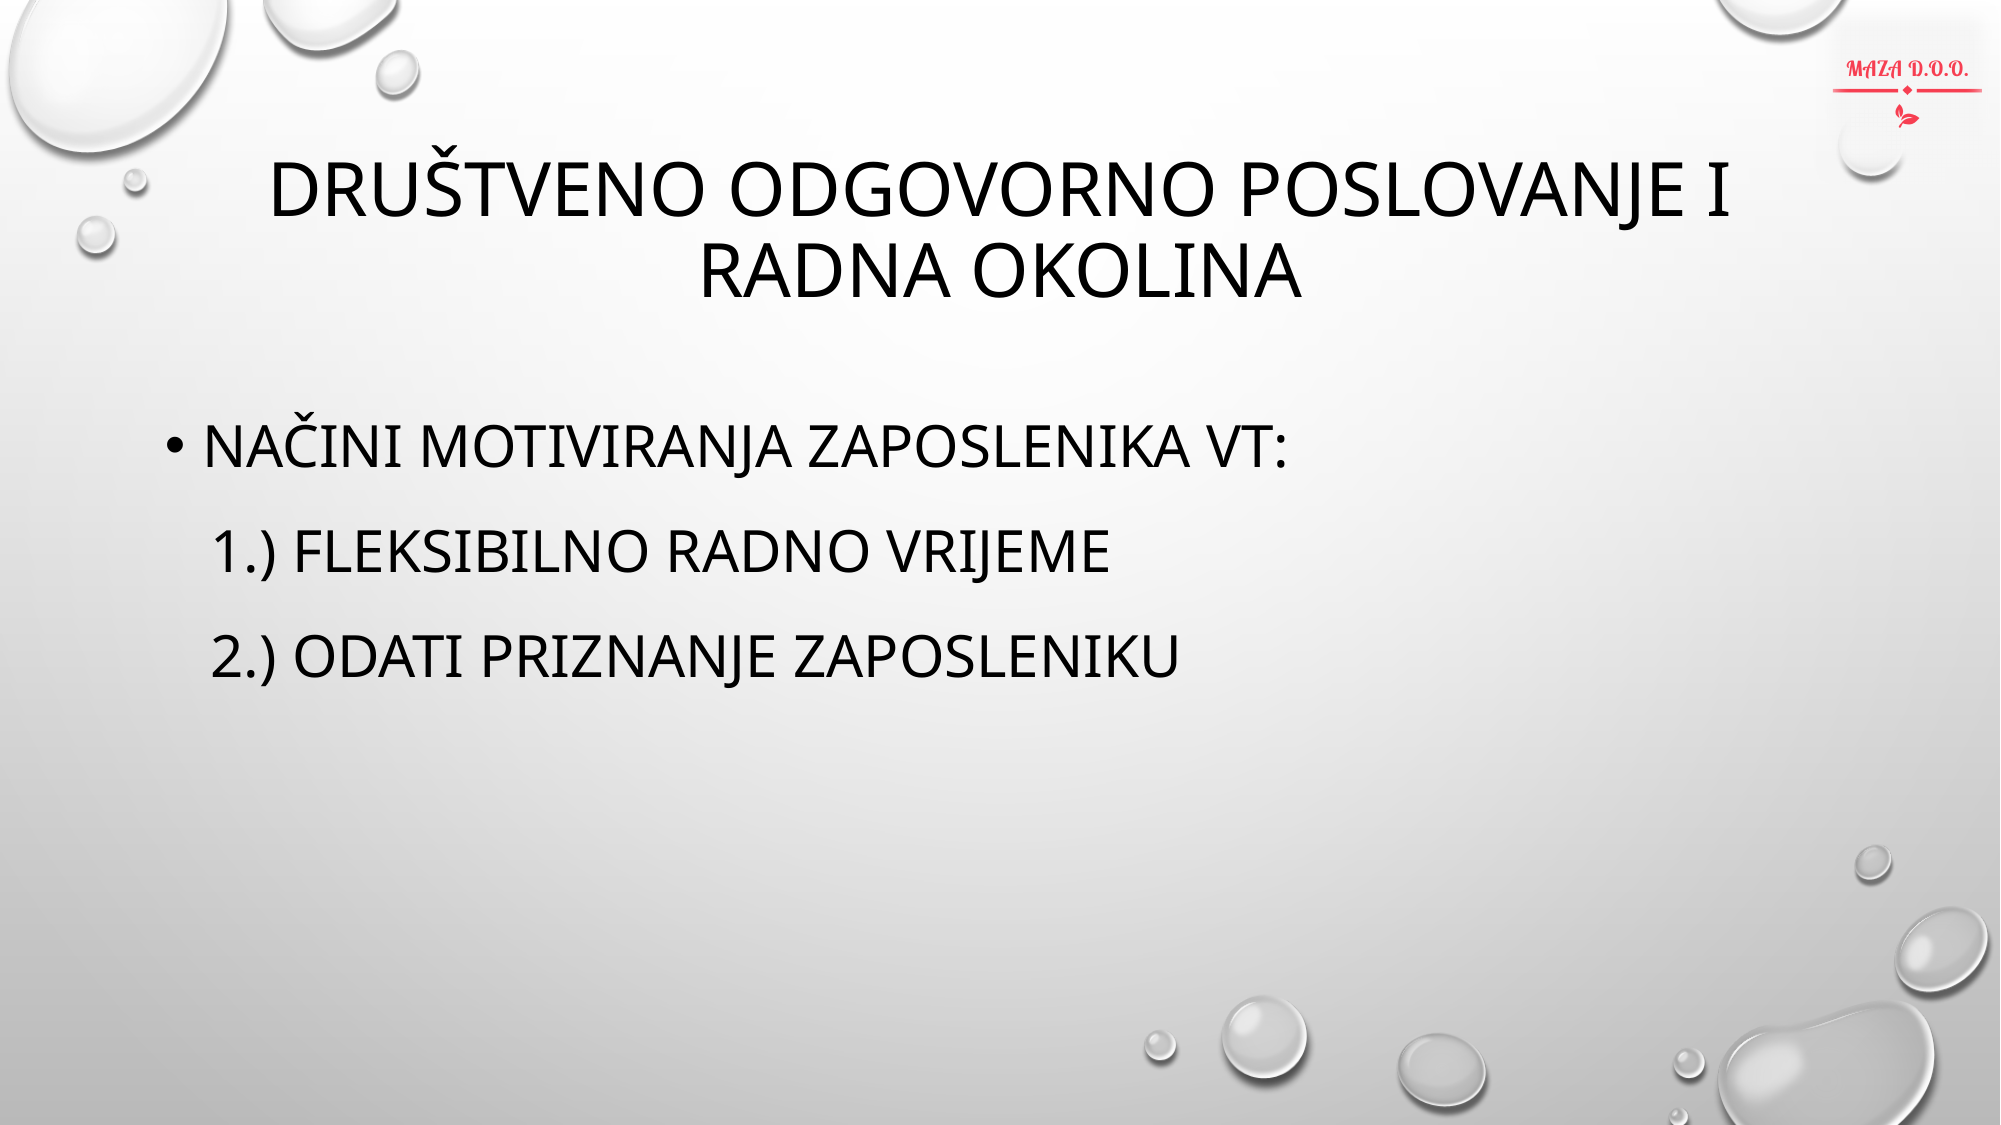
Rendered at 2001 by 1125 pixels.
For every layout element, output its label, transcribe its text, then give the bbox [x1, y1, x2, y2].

title Društveno odgovorno poslovanje i radna okolina [149, 101, 1851, 364]
picture [0, 0, 2000, 1125]
list Načini motiviranja zaposlenika VT: 1.) fleksibilno radno vrijeme 2.) odati priznanje zaposleniku [149, 388, 1850, 950]
